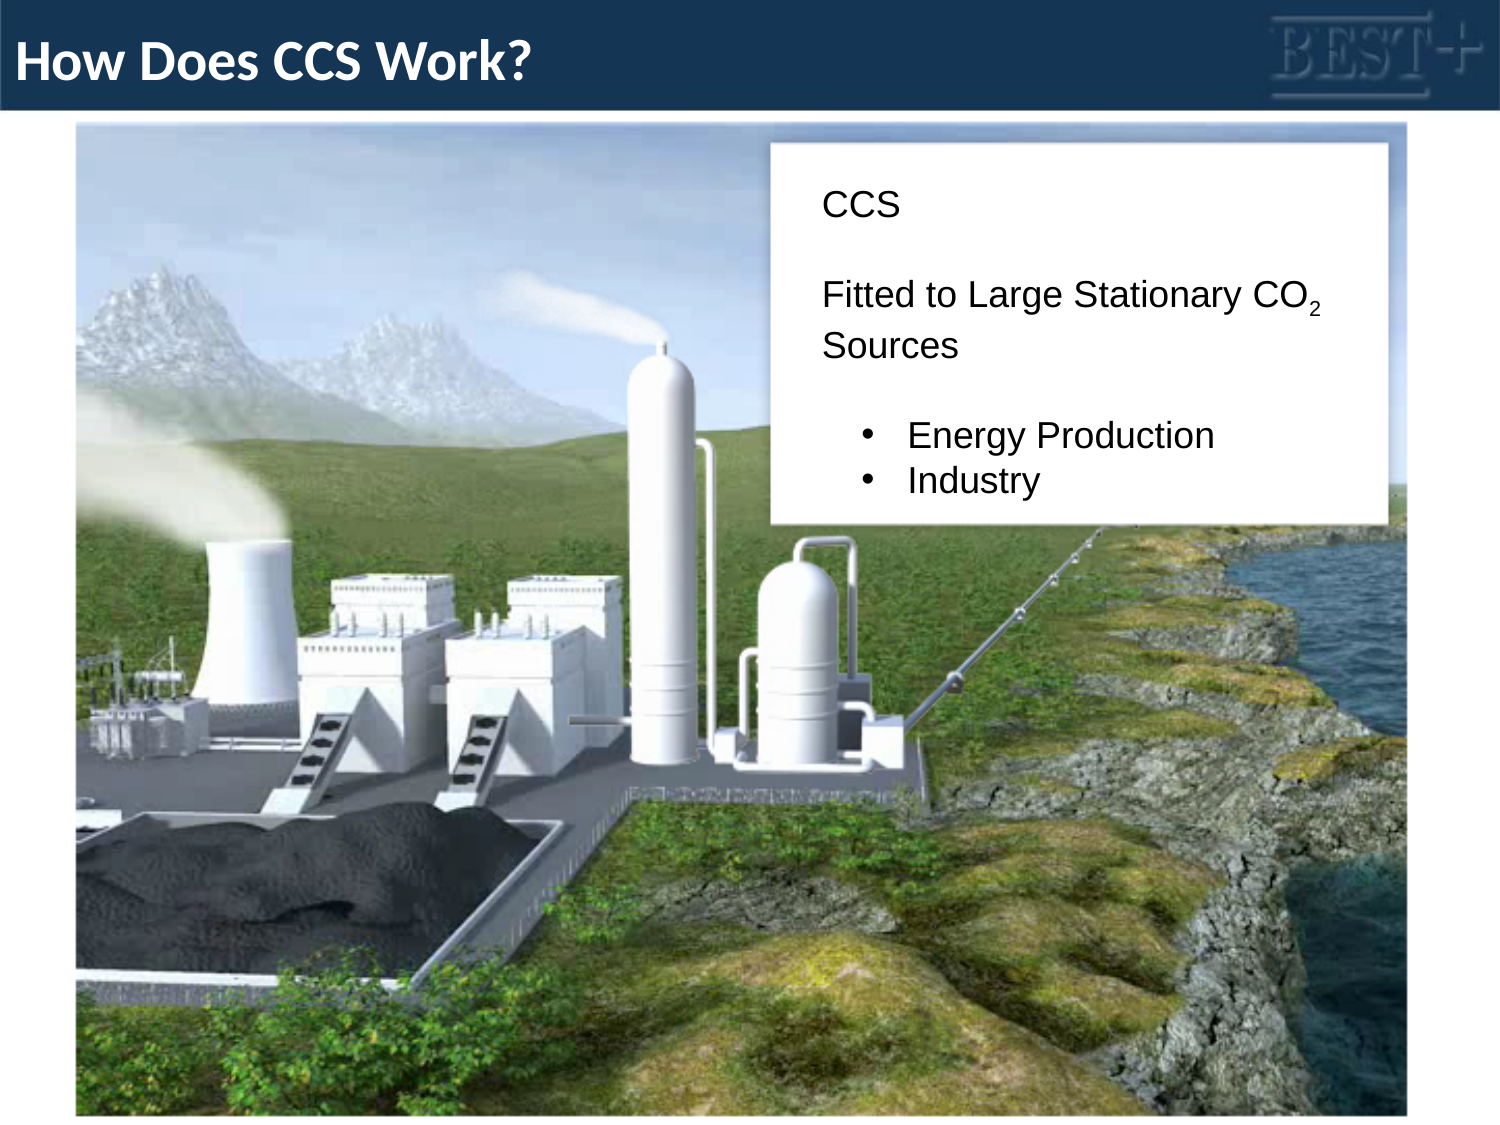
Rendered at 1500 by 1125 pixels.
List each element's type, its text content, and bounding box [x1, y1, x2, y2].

picture [0, 0, 1500, 1125]
title How Does CCS Work? [0, 0, 1350, 114]
